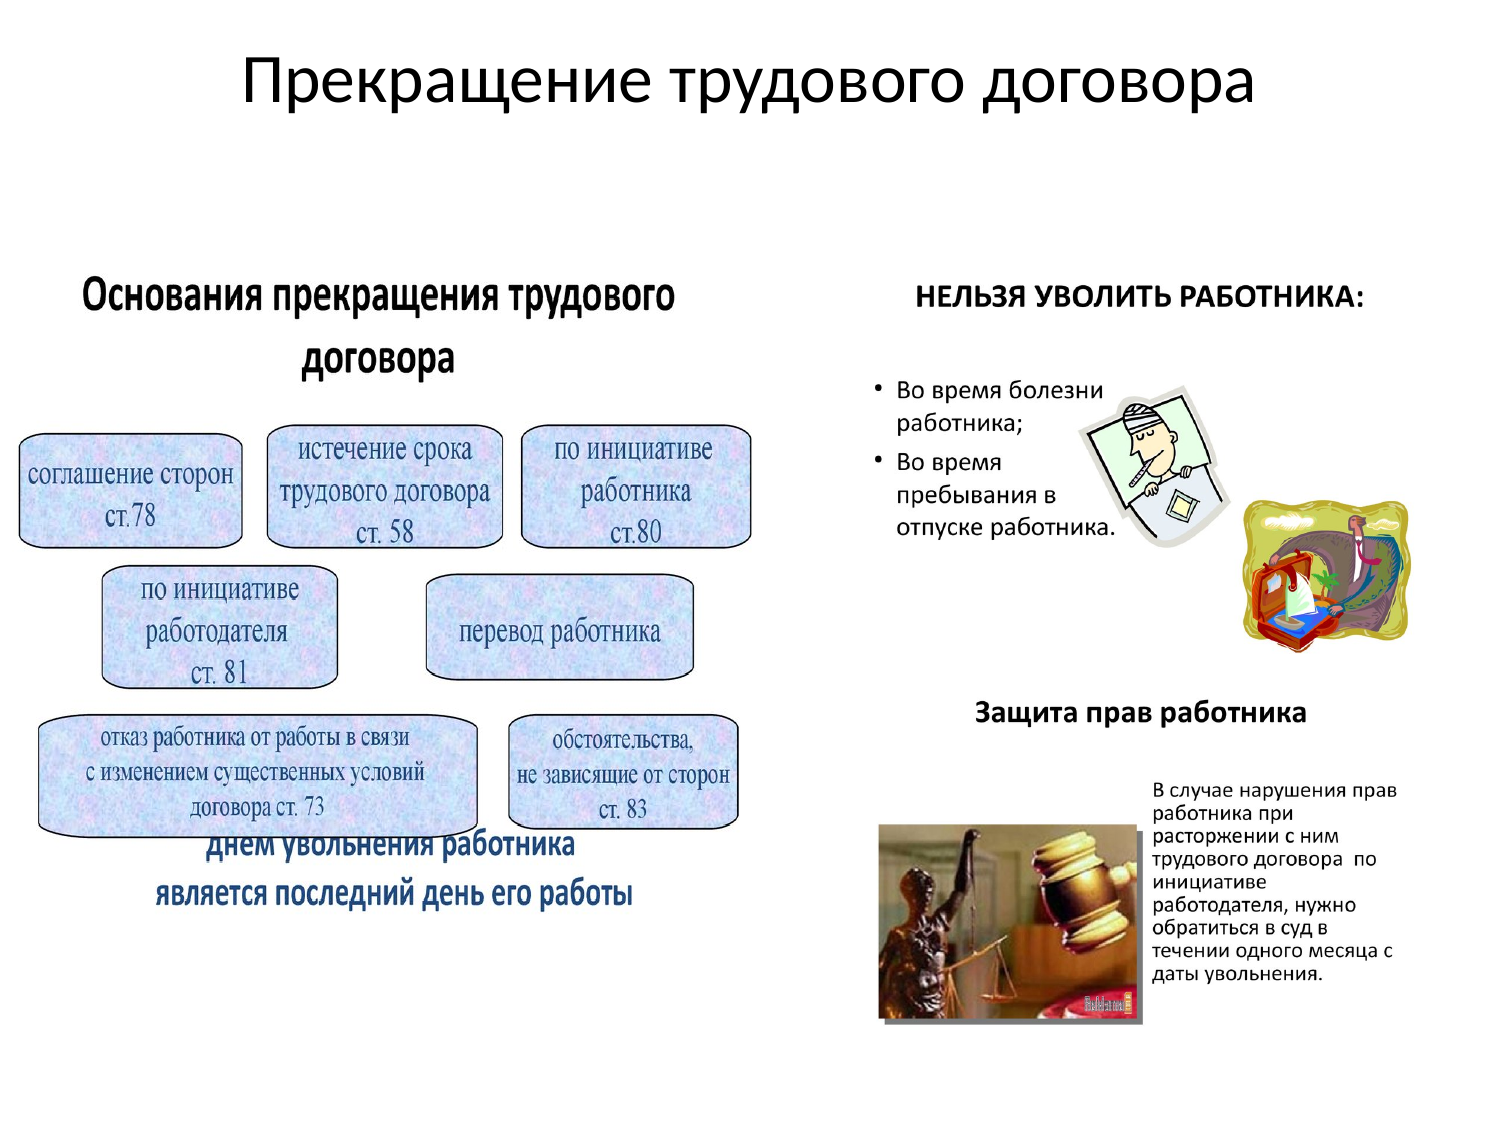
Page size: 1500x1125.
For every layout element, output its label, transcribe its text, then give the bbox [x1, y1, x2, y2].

title Прекращение трудового договора [75, 24, 1425, 125]
picture [837, 237, 1442, 1113]
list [0, 224, 763, 1013]
